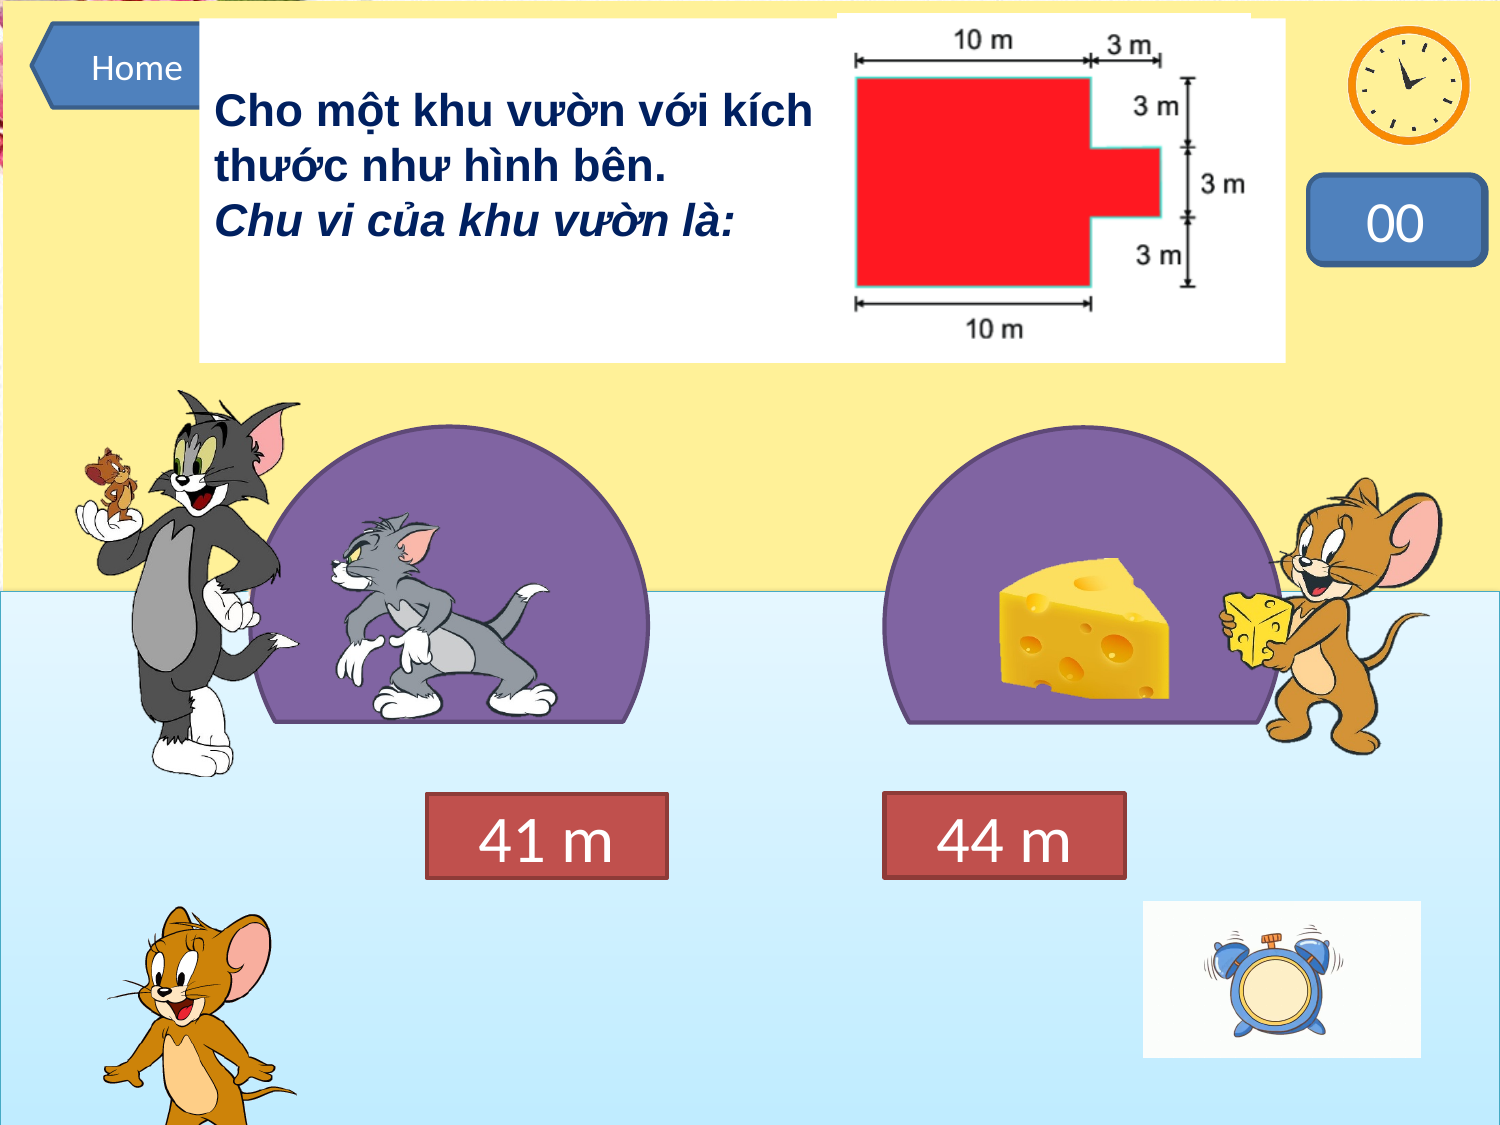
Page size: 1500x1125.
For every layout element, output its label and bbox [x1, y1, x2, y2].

text_box [0, 1, 1500, 1125]
text_box [1142, 900, 1422, 1059]
picture [957, 558, 1209, 715]
picture [1212, 464, 1458, 770]
picture [69, 390, 605, 777]
picture [1343, 19, 1474, 151]
picture [837, 12, 1251, 343]
picture [103, 905, 297, 1125]
